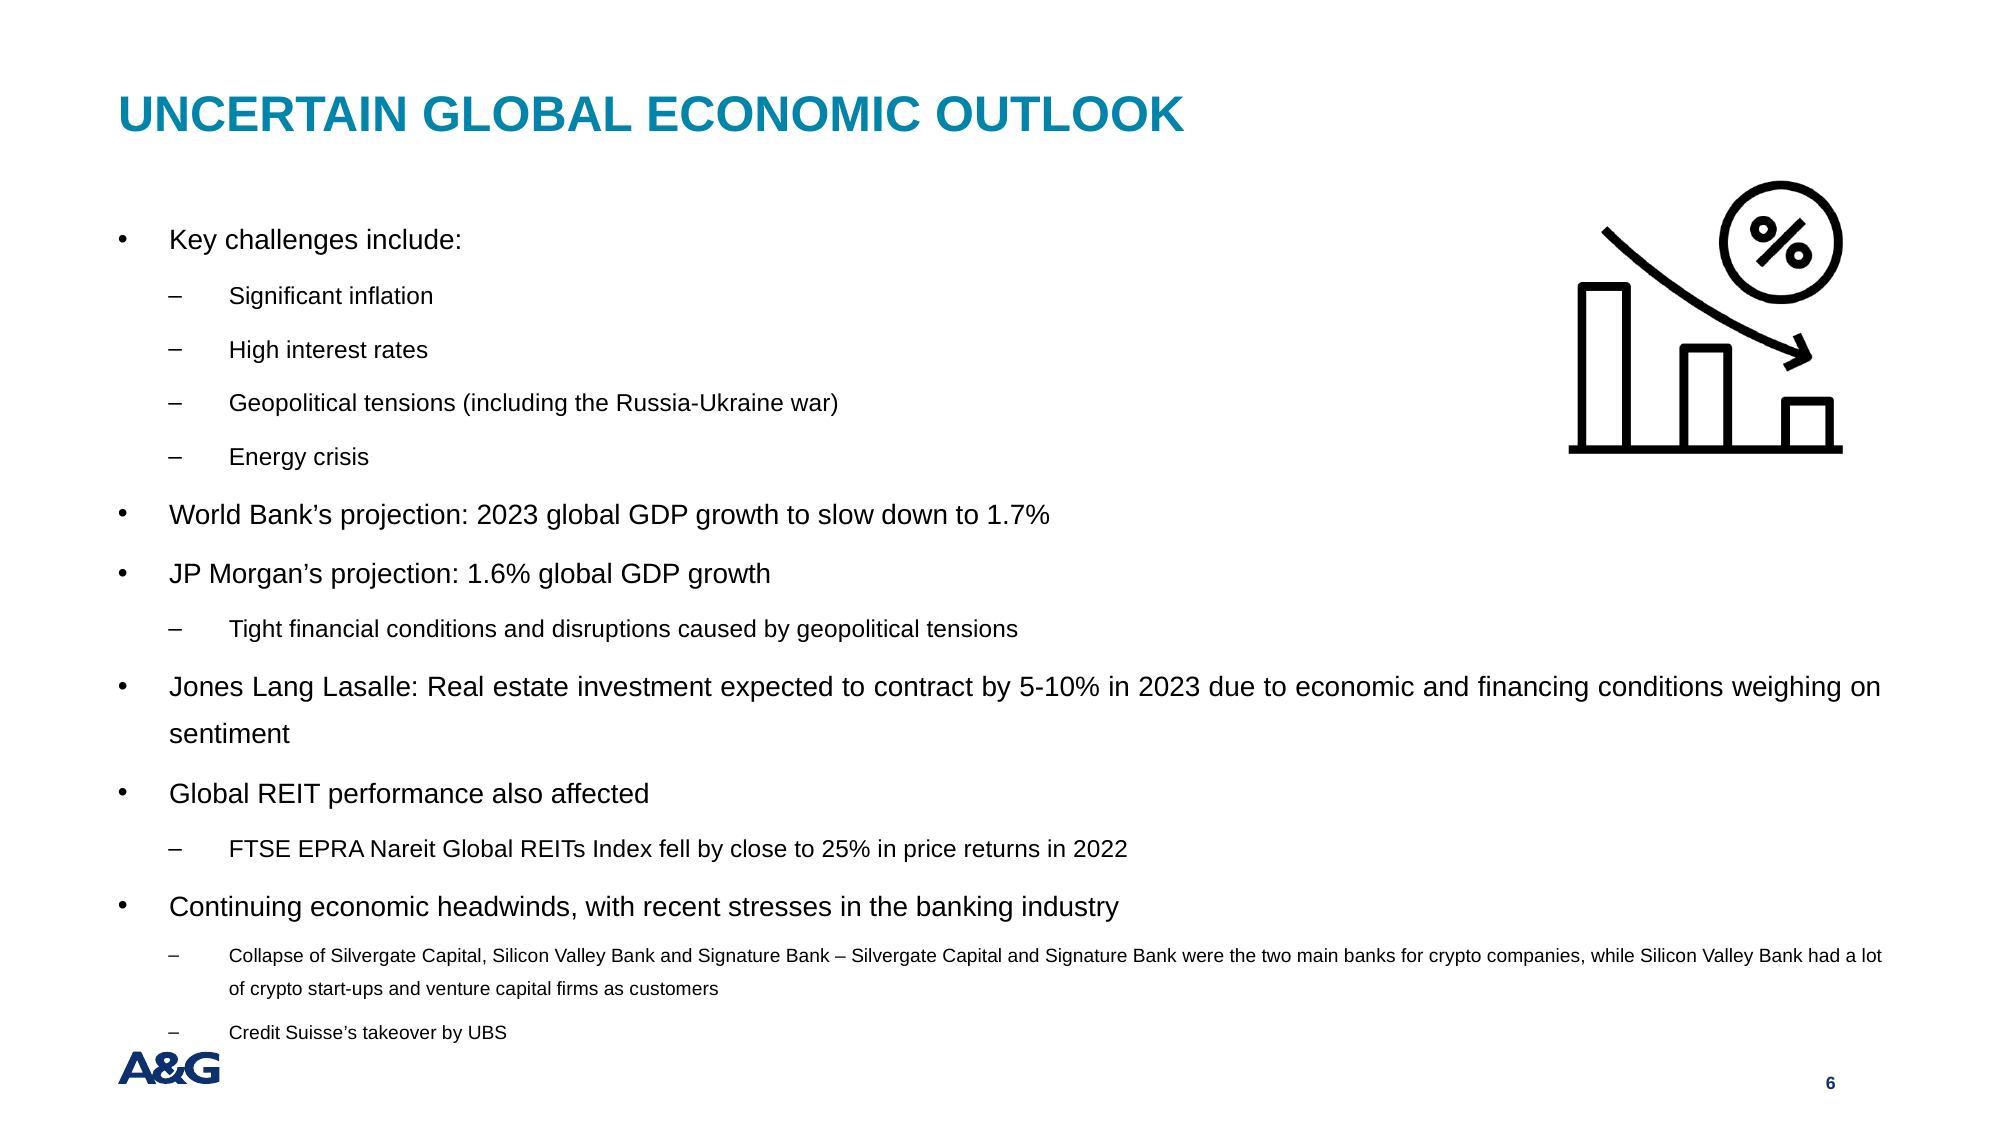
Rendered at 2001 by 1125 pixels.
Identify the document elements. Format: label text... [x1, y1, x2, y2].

text_box 6 [1811, 1064, 1882, 1085]
picture [1563, 175, 1847, 459]
title Uncertain global economic outlook [118, 81, 1882, 159]
list Key challenges include: Significant inflation High interest rates Geopolitical tensions (including the Russia-Ukraine war) Energy crisis World Bank’s projection: 2023 global GDP growth to slow down to 1.7% JP Morgan’s projection: 1.6% global GDP growth Tight financial conditions and disruptions caused by geopolitical tensions Jones Lang Lasalle: Real estate investment expected to contract by 5-10% in 2023 due to economic and financing conditions weighing on sentiment Global REIT performance also affected FTSE EPRA Nareit Global REITs Index fell by close to 25% in price returns in 2022 Continuing economic headwinds, with recent stresses in the banking industry Collapse of Silvergate Capital, Silicon Valley Bank and Signature Bank – Silvergate Capital and Signature Bank were the two main banks for crypto companies, while Silicon Valley Bank had a lot of crypto start-ups and venture capital firms as customers Credit Suisse’s takeover by UBS [117, 208, 1882, 1044]
